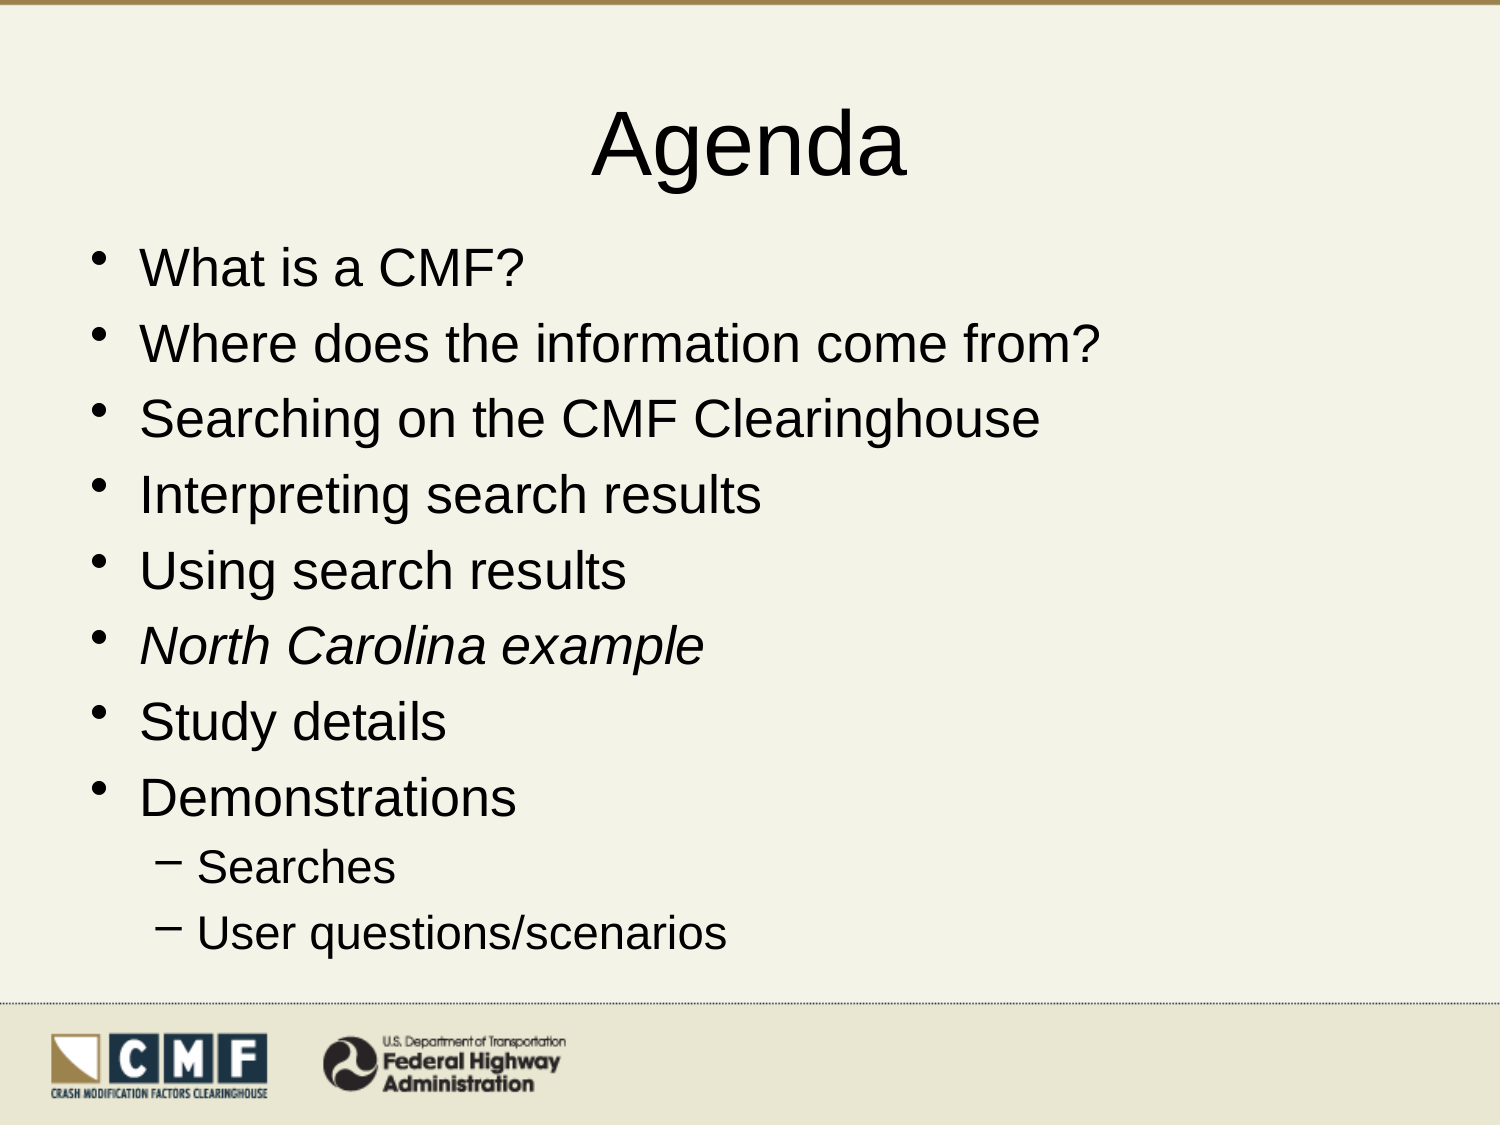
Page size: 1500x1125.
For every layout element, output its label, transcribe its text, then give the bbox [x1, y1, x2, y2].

title Agenda [75, 45, 1425, 224]
list What is a CMF? Where does the information come from? Searching on the CMF Clearinghouse Interpreting search results Using search results North Carolina example Study details Demonstrations Searches User questions/scenarios [75, 224, 1425, 968]
picture [0, 0, 1500, 1125]
